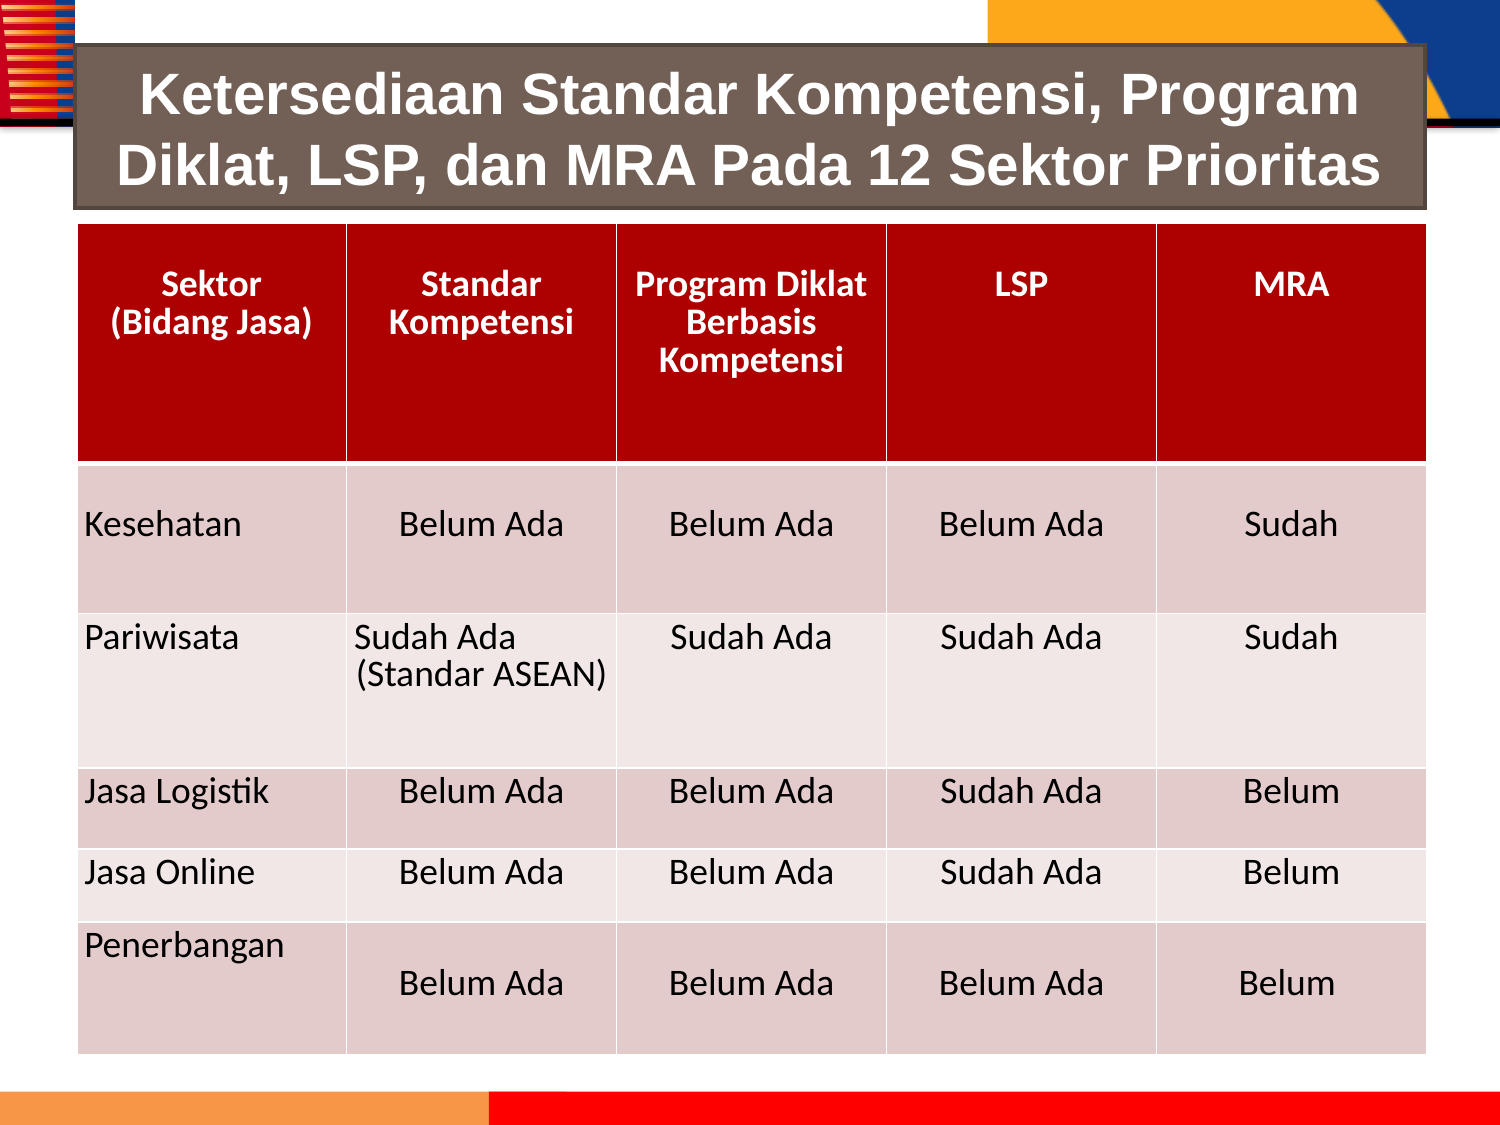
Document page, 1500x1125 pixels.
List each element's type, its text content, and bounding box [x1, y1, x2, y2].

table_cell Belum Ada [617, 850, 886, 921]
picture [987, 0, 1500, 118]
table_cell Belum [1157, 923, 1426, 1054]
table_header Program Diklat Berbasis Kompetensi [617, 224, 886, 461]
table_cell Belum Ada [347, 923, 616, 1054]
title Ketersediaan Standar Kompetensi, Program Diklat, LSP, dan MRA Pada 12 Sektor Prioritas [75, 45, 1425, 208]
table_cell Jasa Logistik [78, 769, 346, 848]
table_cell Sudah Ada [887, 769, 1156, 848]
table_cell Belum Ada [347, 850, 616, 921]
table_cell Sudah Ada [887, 850, 1156, 921]
table_cell Sudah [1157, 614, 1426, 767]
table_cell Penerbangan [78, 923, 346, 1054]
table_cell Belum [1157, 850, 1426, 921]
table_cell Belum Ada [347, 769, 616, 848]
table_cell Belum Ada [887, 466, 1156, 613]
table_cell Belum Ada [617, 466, 886, 613]
table_cell Jasa Online [78, 850, 346, 921]
table_header LSP [887, 224, 1156, 461]
table_cell Sudah Ada [887, 614, 1156, 767]
table_header MRA [1157, 224, 1426, 461]
table_header Sektor (Bidang Jasa) [78, 224, 346, 461]
table_cell Pariwisata [78, 614, 346, 767]
table_cell Belum Ada [617, 769, 886, 848]
table_cell Sudah Ada [617, 614, 886, 767]
table_cell Sudah Ada (Standar ASEAN) [347, 614, 616, 767]
table_cell Belum Ada [617, 923, 886, 1054]
table_cell Belum Ada [887, 923, 1156, 1054]
table_cell Sudah [1157, 466, 1426, 613]
table_cell Belum [1157, 769, 1426, 848]
table_cell Kesehatan [78, 466, 346, 613]
table_header Standar Kompetensi [347, 224, 616, 461]
picture [0, 0, 75, 118]
table_cell Belum Ada [347, 466, 616, 613]
